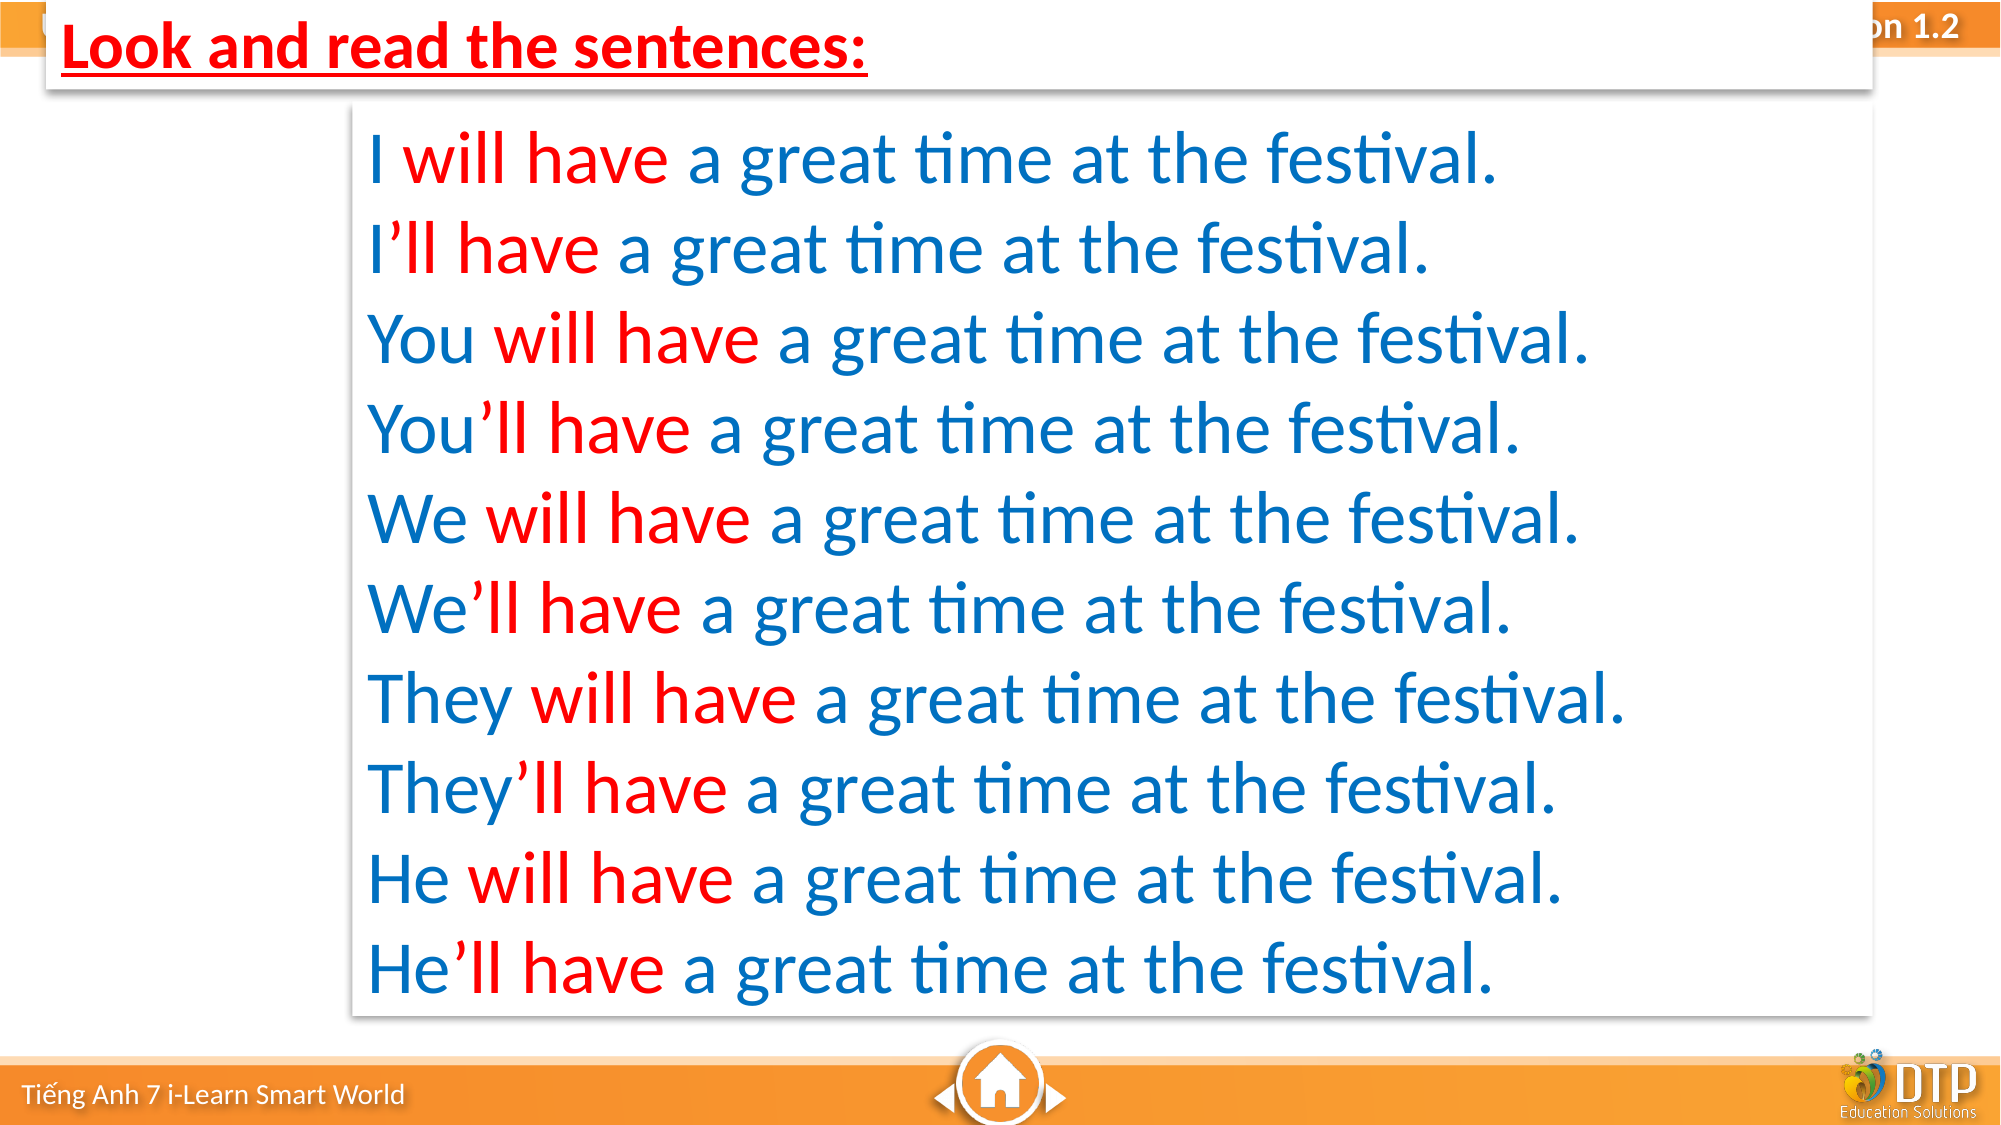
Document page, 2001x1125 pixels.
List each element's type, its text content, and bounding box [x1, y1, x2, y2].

text_box Look and read the sentences: [46, 0, 1873, 90]
text_box I will have a great time at the festival. I’ll have a great time at the festival. You will have a great time at the festival. You’ll have a great time at the festival. We will have a great time at the festival. We’ll have a great time at the festival. They will have a great time at the festival. They’ll have a great time at the festival. He will have a great time at the festival. He’ll have a great time at the festival. [352, 101, 1873, 1016]
picture [0, 2, 2001, 1125]
